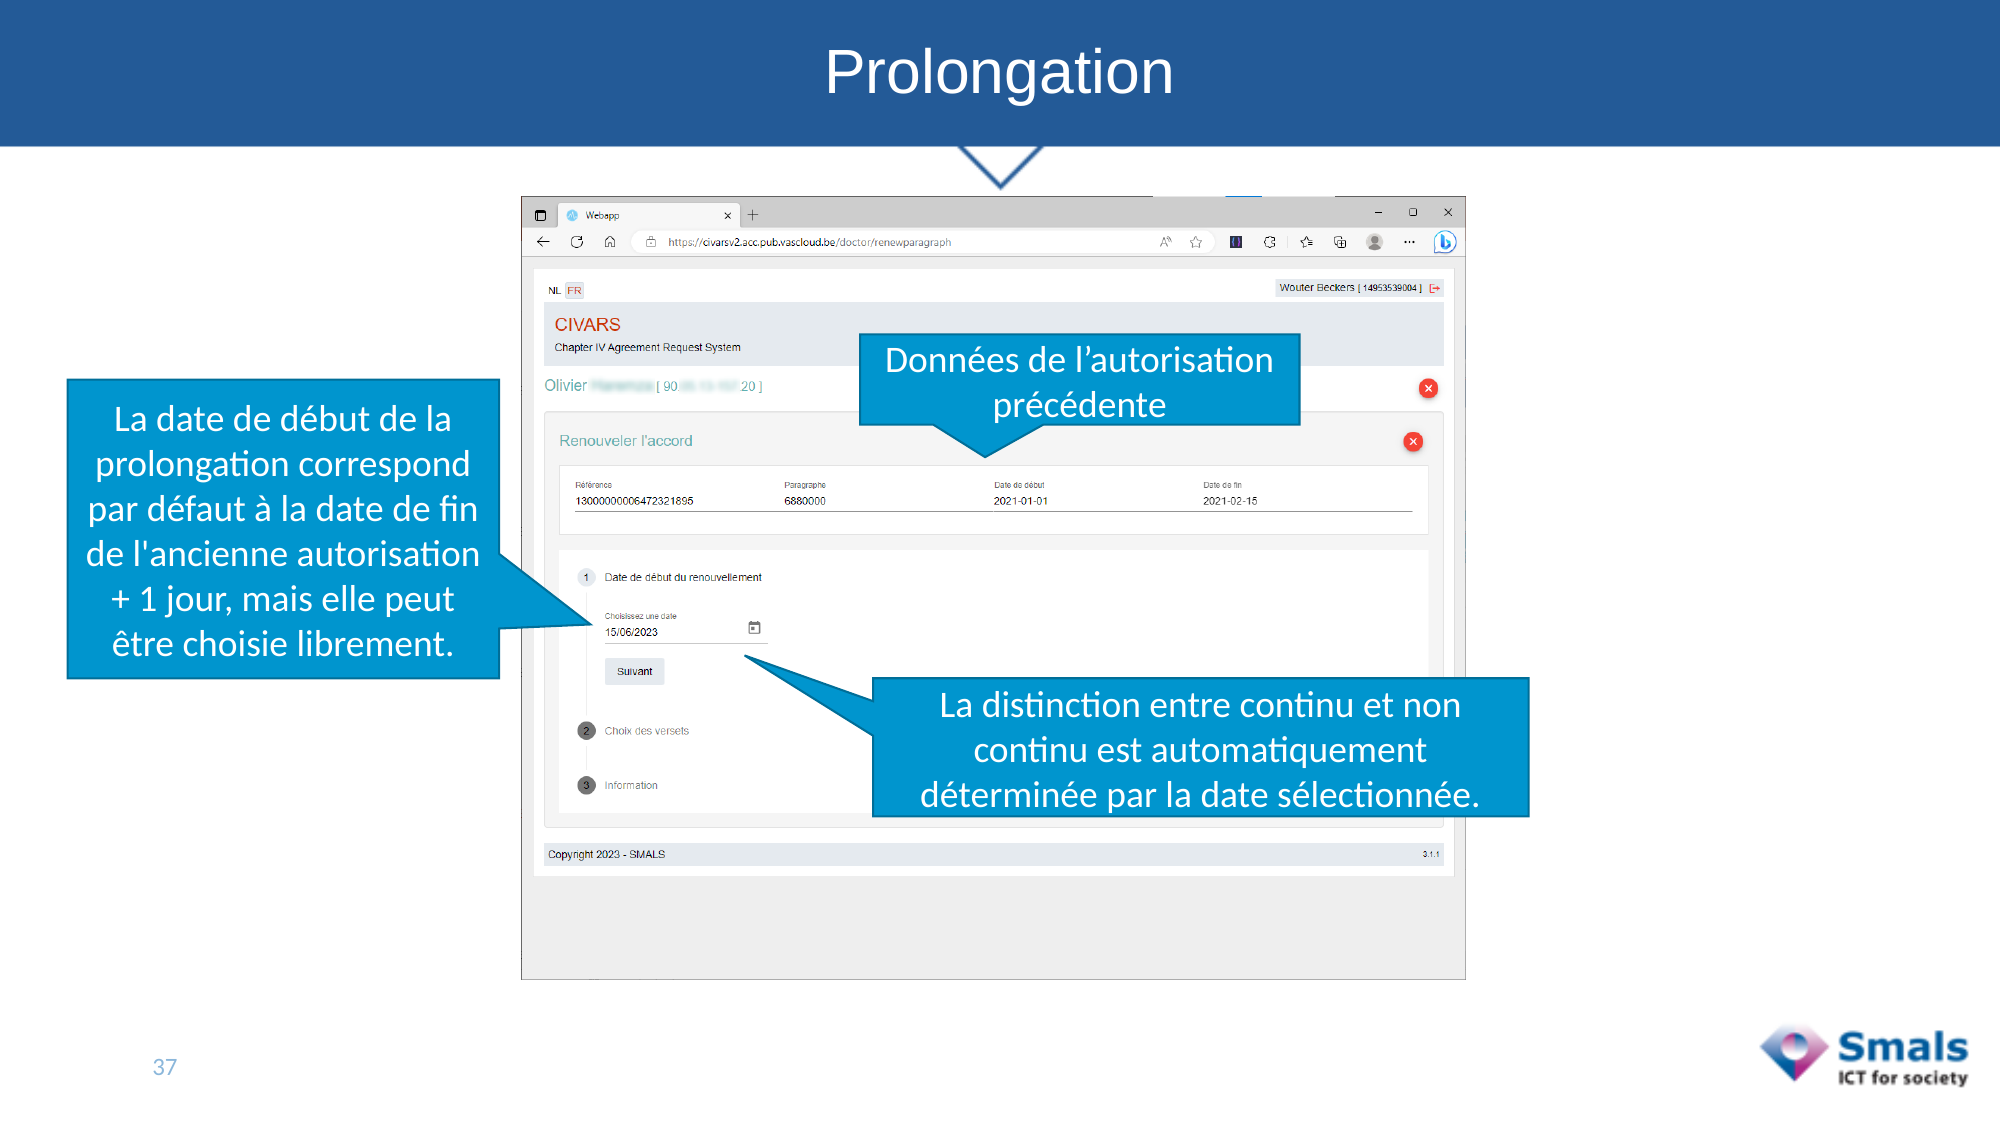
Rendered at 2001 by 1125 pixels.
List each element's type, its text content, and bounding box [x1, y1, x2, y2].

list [521, 196, 1466, 980]
text_box La distinction entre continu et non continu est automatiquement déterminée par la date sélectionnée. [1466, 677, 1530, 818]
title Prolongation [0, 0, 2000, 147]
picture [0, 147, 2000, 1125]
text_box La date de début de la prolongation correspond par défaut à la date de fin de l'ancienne autorisation + 1 jour, mais elle peut être choisie librement. [66, 378, 521, 680]
